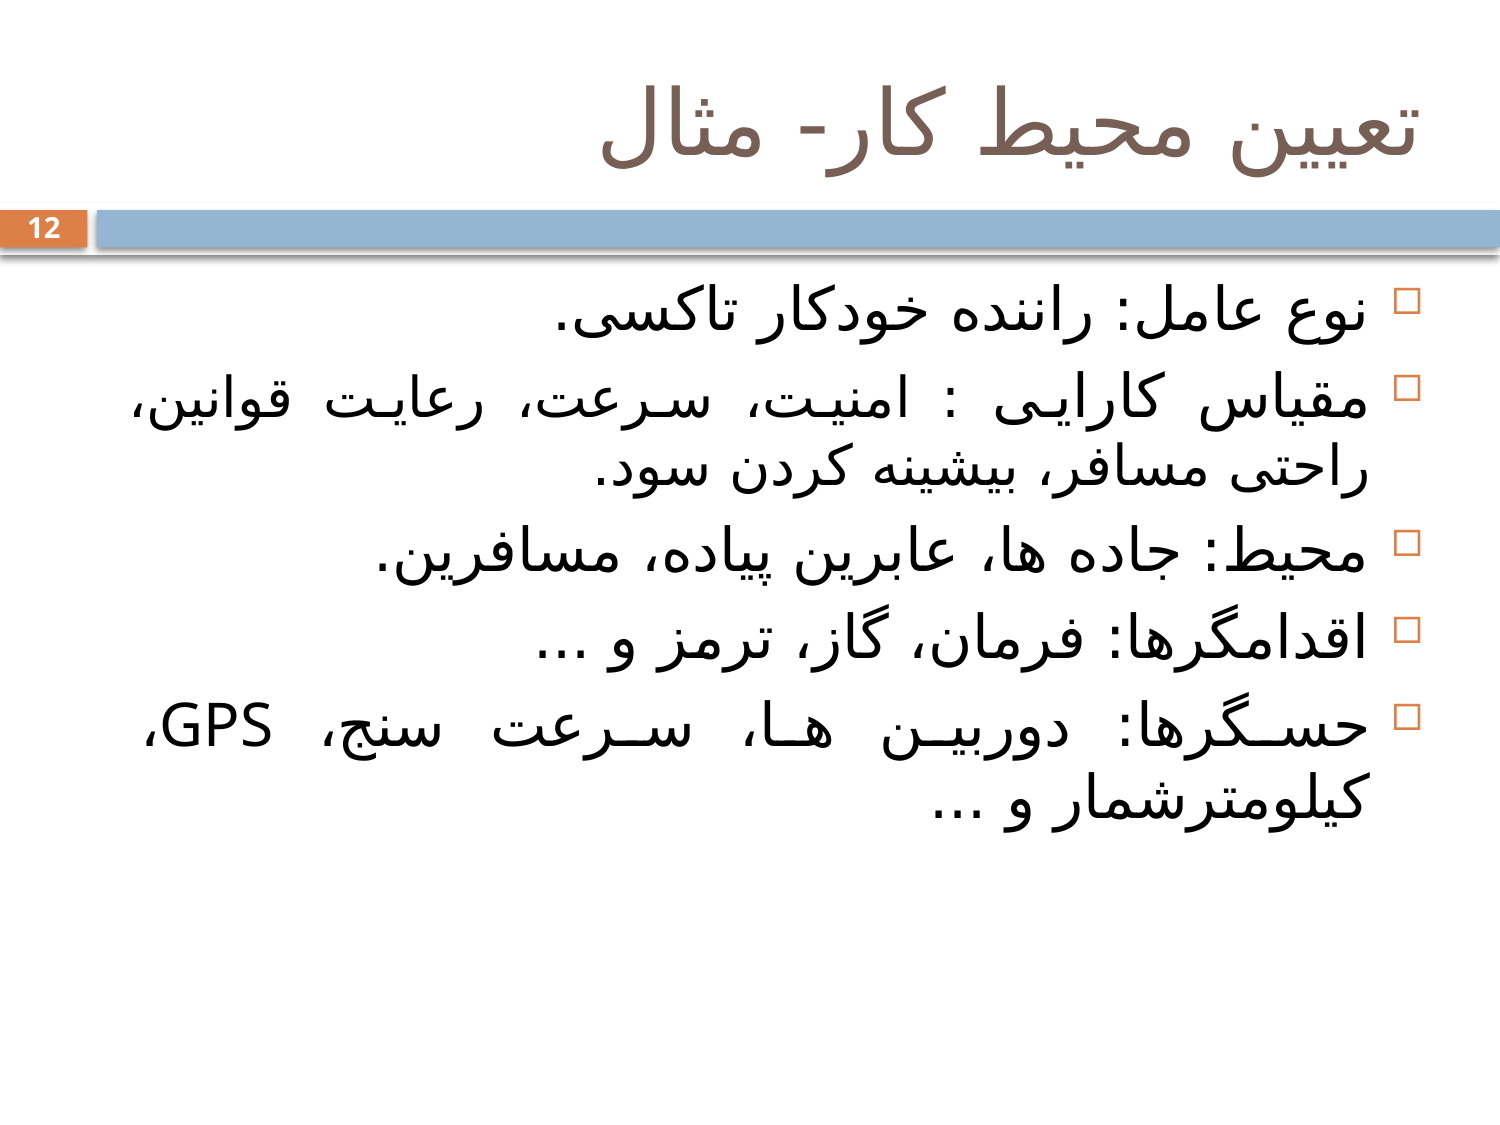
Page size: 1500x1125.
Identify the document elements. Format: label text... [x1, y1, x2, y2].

slide_number 12 [0, 208, 88, 249]
title تعیین محیط کار- مثال [100, 37, 1438, 200]
list نوع عامل: راننده خودکار تاکسی. مقیاس کارایی : امنیت، سرعت، رعایت قوانین، راحتی مسافر، بیشینه کردن سود. محیط: جاده ها، عابرین پیاده، مسافرین. اقدامگرها: فرمان، گاز، ترمز و ... حسگرها: دوربین ها، سرعت سنج، GPS، کیلومترشمار و ... [100, 262, 1438, 1000]
